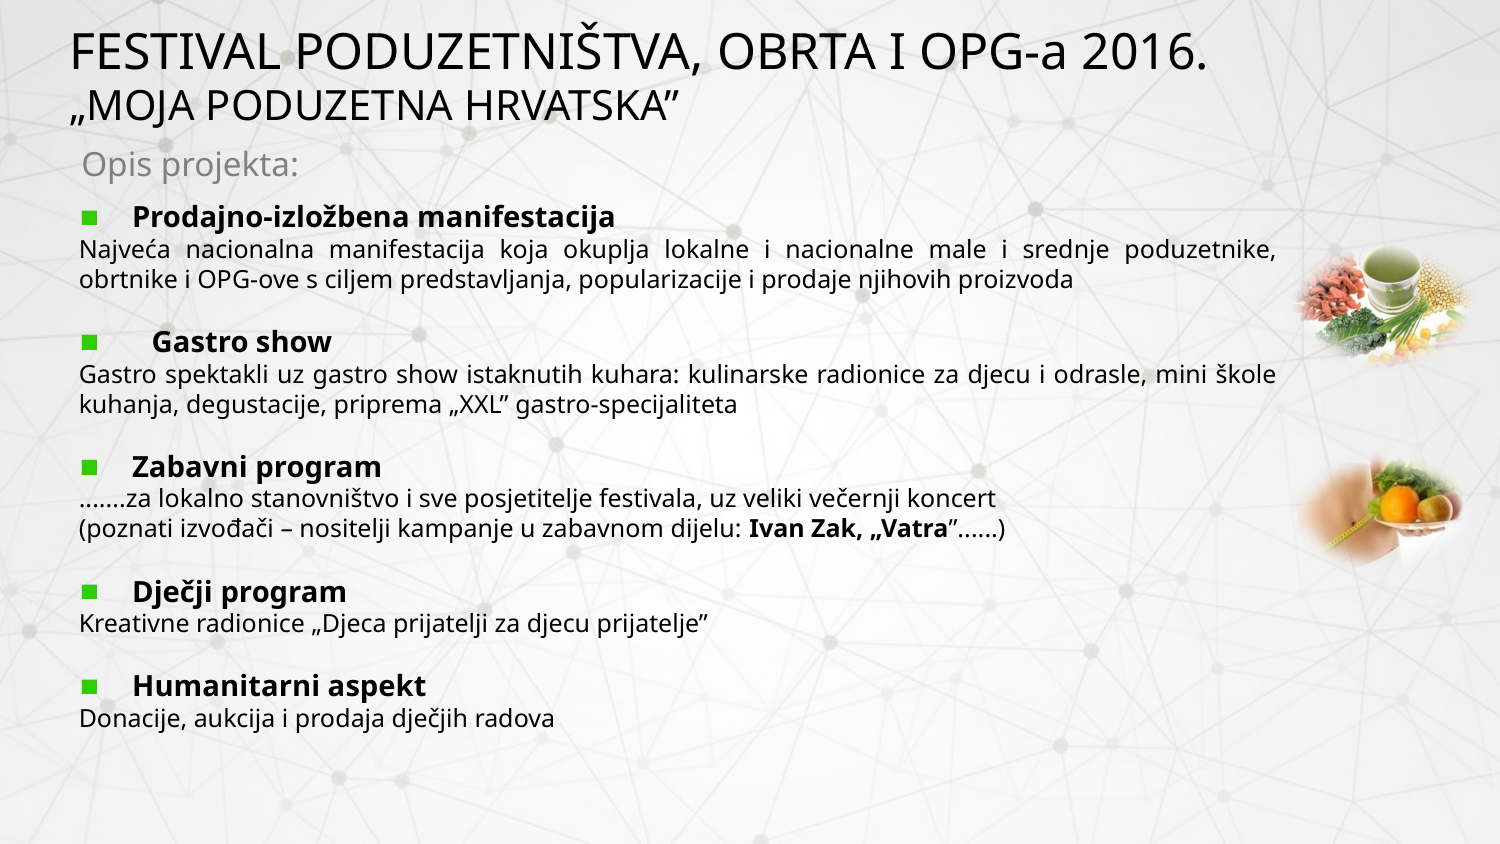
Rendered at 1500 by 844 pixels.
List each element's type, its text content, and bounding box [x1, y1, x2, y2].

text_box Opis projekta: [66, 137, 1260, 191]
text_box FESTIVAL PODUZETNIŠTVA, OBRTA I OPG-a 2016. „MOJA PODUZETNA HRVATSKA” [54, 11, 1384, 137]
picture [0, 0, 1500, 844]
text_box Prodajno-izložbena manifestacija Najveća nacionalna manifestacija koja okuplja lokalne i nacionalne male i srednje poduzetnike, obrtnike i OPG-ove s ciljem predstavljanja, popularizacije i prodaje njihovih proizvoda Gastro show Gastro spektakli uz gastro show istaknutih kuhara: kulinarske radionice za djecu i odrasle, mini škole kuhanja, degustacije, priprema „XXL” gastro-specijaliteta Zabavni program .......za lokalno stanovništvo i sve posjetitelje festivala, uz veliki večernji koncert (poznati izvođači – nositelji kampanje u zabavnom dijelu: Ivan Zak, „Vatra”......) Dječji program Kreativne radionice „Djeca prijatelji za djecu prijatelje” Humanitarni aspekt Donacije, aukcija i prodaja dječjih radova [64, 191, 1294, 800]
